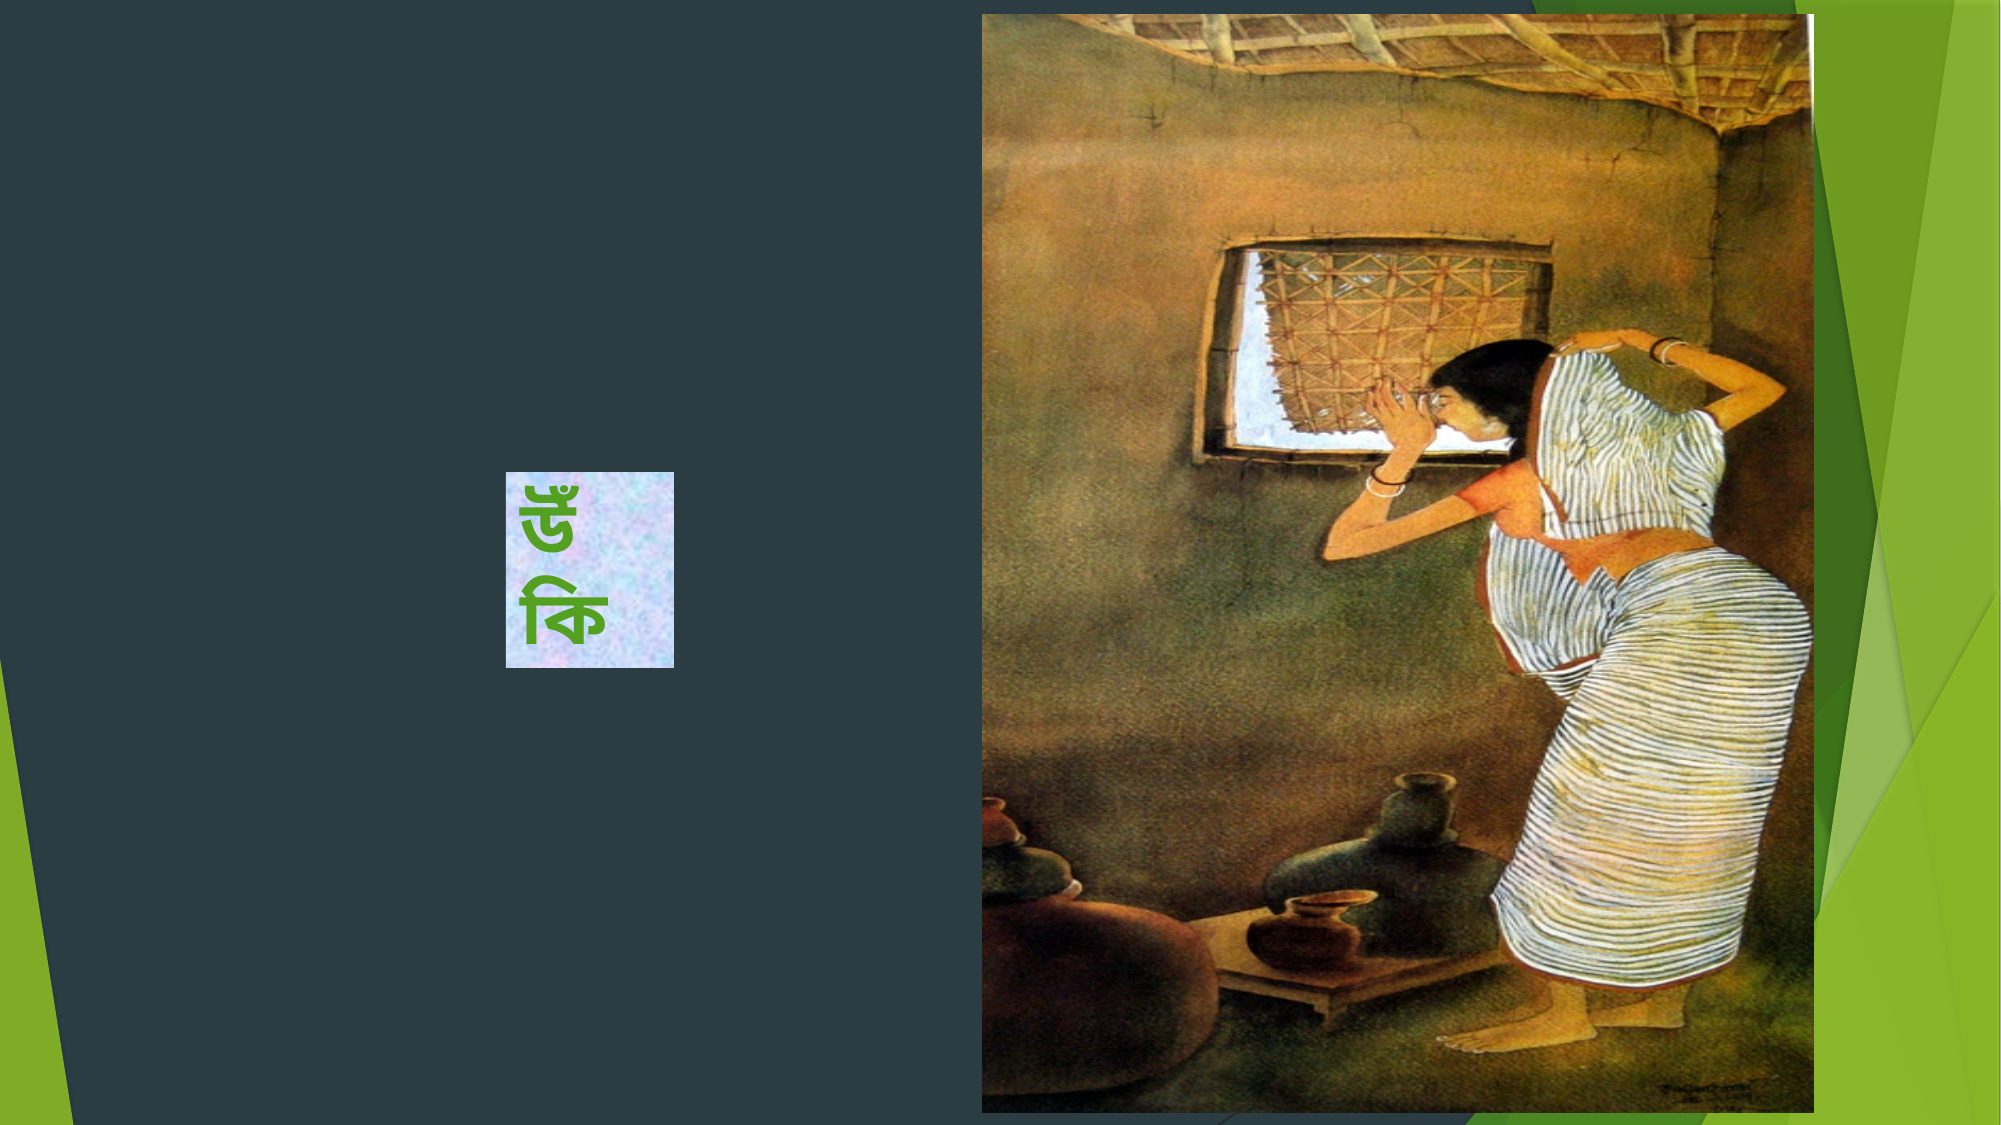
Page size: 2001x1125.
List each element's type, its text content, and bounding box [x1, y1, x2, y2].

text_box উঁকি [505, 472, 674, 668]
picture [982, 13, 1814, 1114]
